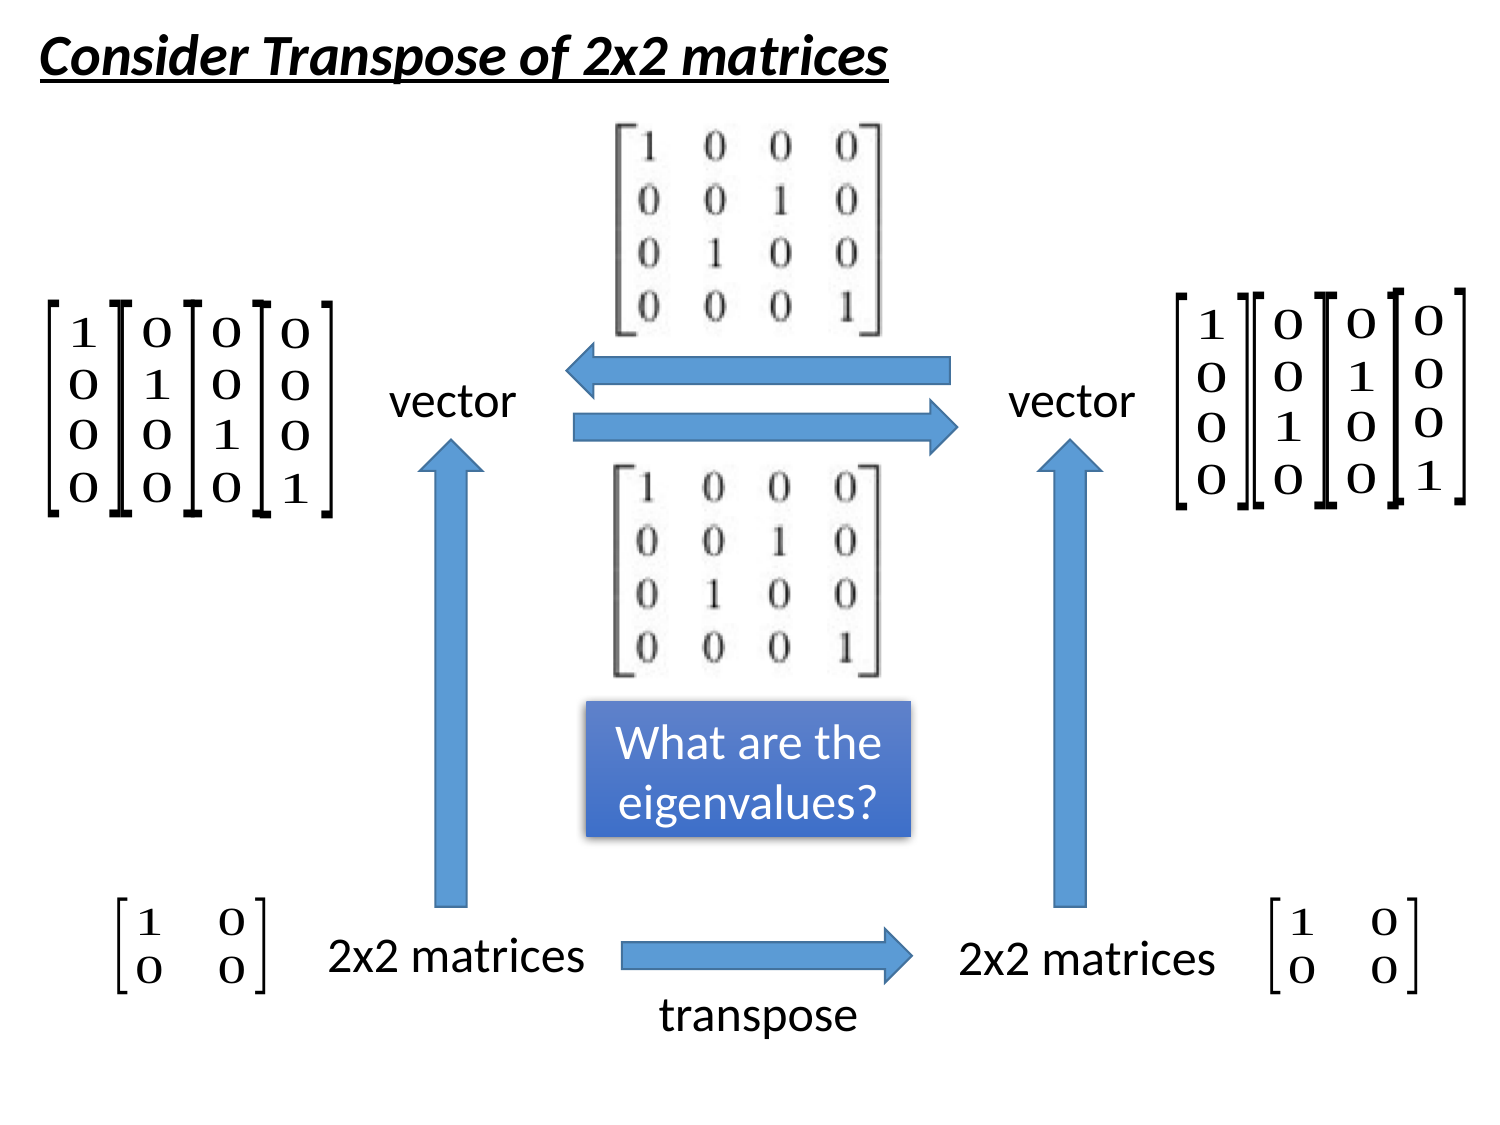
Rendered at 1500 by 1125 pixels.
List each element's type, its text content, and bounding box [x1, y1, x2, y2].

text_box 2x2 matrices [943, 917, 1269, 993]
picture [606, 456, 890, 686]
text_box [417, 438, 485, 908]
text_box Consider Transpose of 2x2 matrices [25, 9, 904, 94]
text_box vector [338, 359, 568, 435]
text_box [572, 397, 957, 457]
text_box [565, 341, 951, 401]
text_box [1036, 438, 1104, 908]
text_box 2x2 matrices [293, 914, 619, 990]
picture [608, 115, 891, 345]
text_box What are the eigenvalues? [586, 701, 911, 837]
text_box transpose [618, 973, 899, 1049]
text_box [620, 926, 914, 973]
text_box vector [957, 359, 1188, 435]
